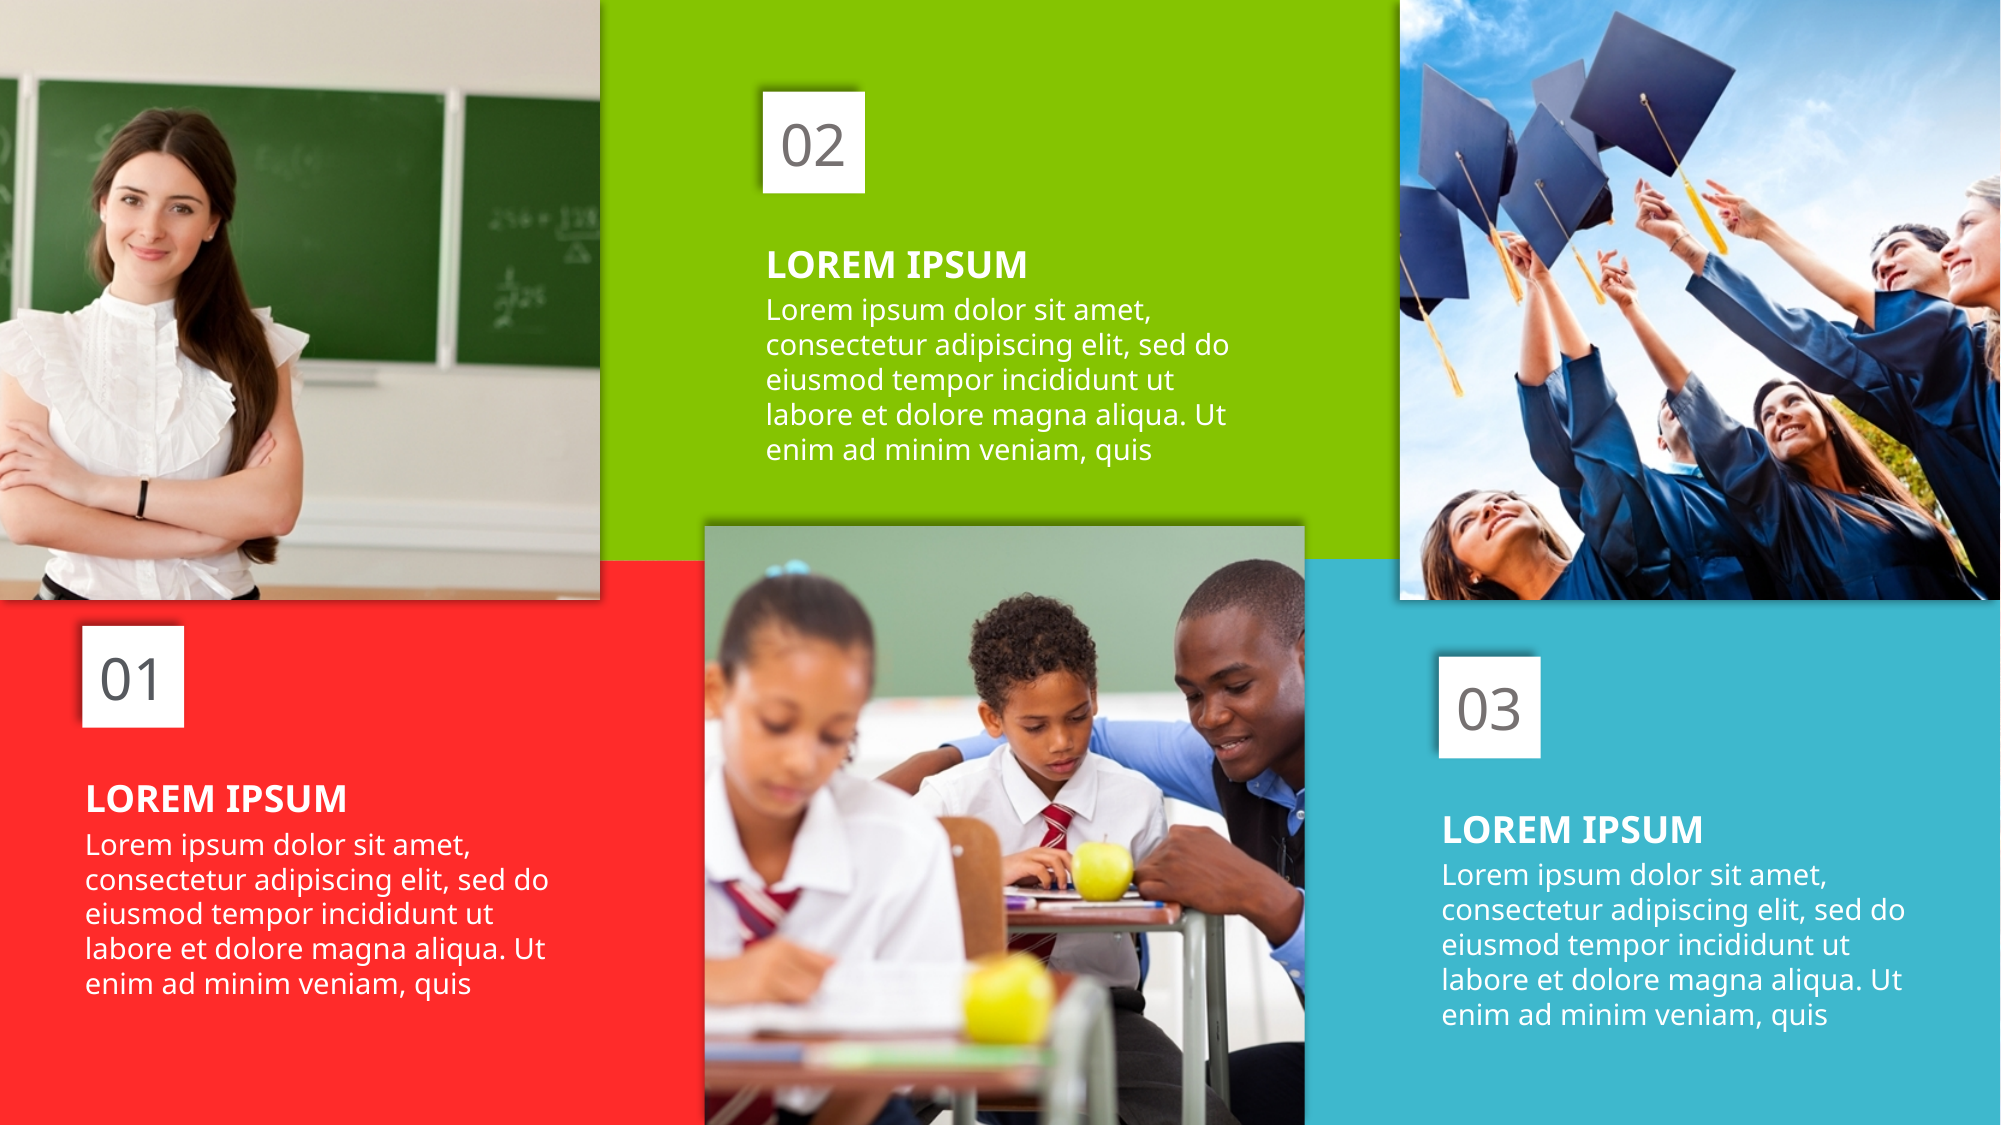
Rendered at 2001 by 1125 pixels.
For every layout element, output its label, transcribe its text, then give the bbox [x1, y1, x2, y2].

text_box LOREM IPSUM Lorem ipsum dolor sit amet, consectetur adipiscing elit, sed do eiusmod tempor incididunt ut labore et dolore magna aliqua. Ut enim ad minim veniam, quis [75, 769, 597, 1006]
text_box LOREM IPSUM Lorem ipsum dolor sit amet, consectetur adipiscing elit, sed do eiusmod tempor incididunt ut labore et dolore magna aliqua. Ut enim ad minim veniam, quis [755, 235, 1277, 472]
text_box 03 [1438, 656, 1542, 759]
text_box [0, 560, 703, 1125]
text_box 02 [762, 91, 866, 194]
text_box [607, 0, 1392, 560]
text_box 01 [81, 625, 185, 729]
text_box [0, 0, 601, 601]
text_box [704, 525, 1306, 1125]
text_box [1306, 558, 2000, 1125]
text_box [1399, 0, 2000, 601]
text_box LOREM IPSUM Lorem ipsum dolor sit amet, consectetur adipiscing elit, sed do eiusmod tempor incididunt ut labore et dolore magna aliqua. Ut enim ad minim veniam, quis [1431, 800, 1953, 1037]
